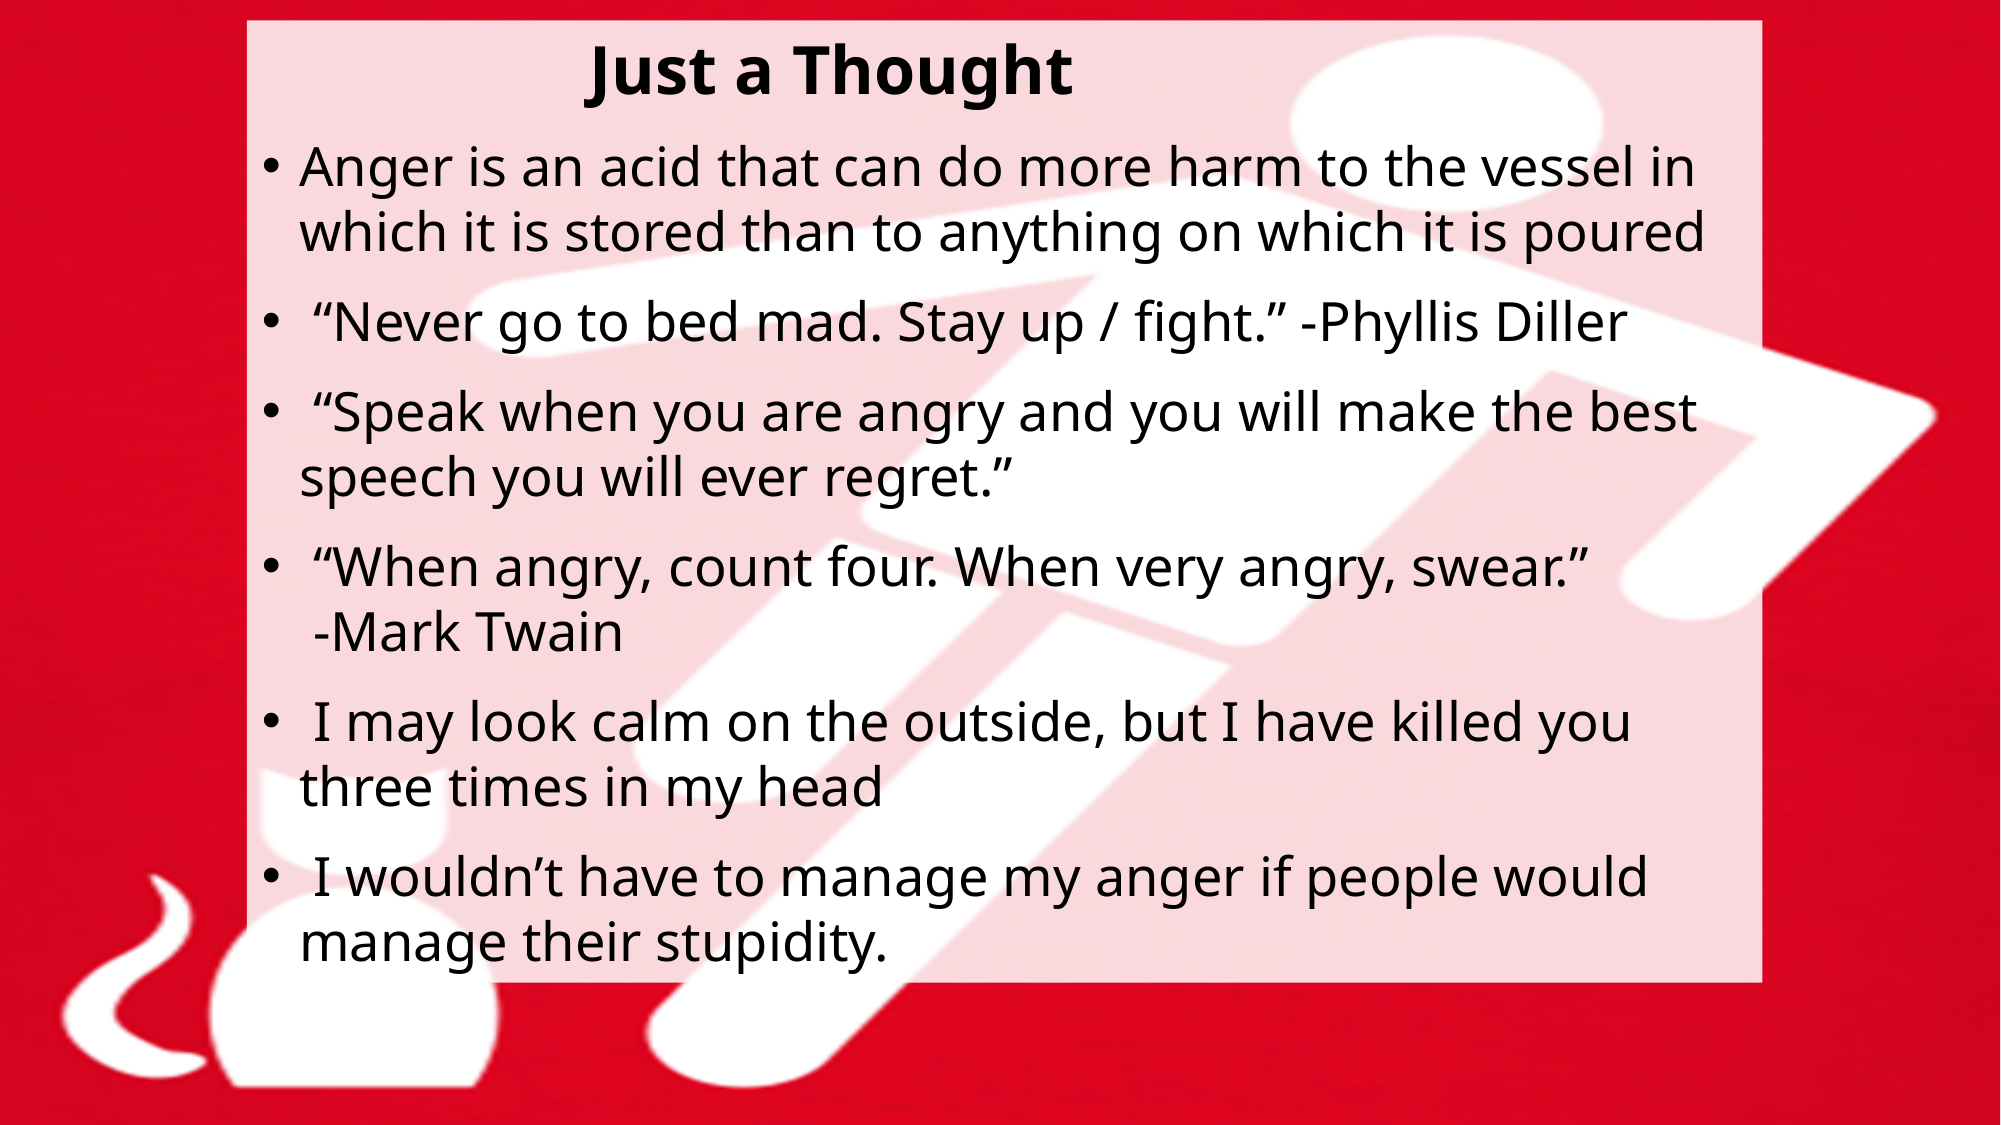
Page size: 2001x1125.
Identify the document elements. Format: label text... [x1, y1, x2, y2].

list Just a Thought Anger is an acid that can do more harm to the vessel in which it is stored than to anything on which it is poured “Never go to bed mad. Stay up / fight.” -Phyllis Diller “Speak when you are angry and you will make the best speech you will ever regret.” “When angry, count four. When very angry, swear.” -Mark Twain I may look calm on the outside, but I have killed you three times in my head I wouldn’t have to manage my anger if people would manage their stupidity. [246, 20, 1763, 983]
picture [0, 0, 2001, 1125]
